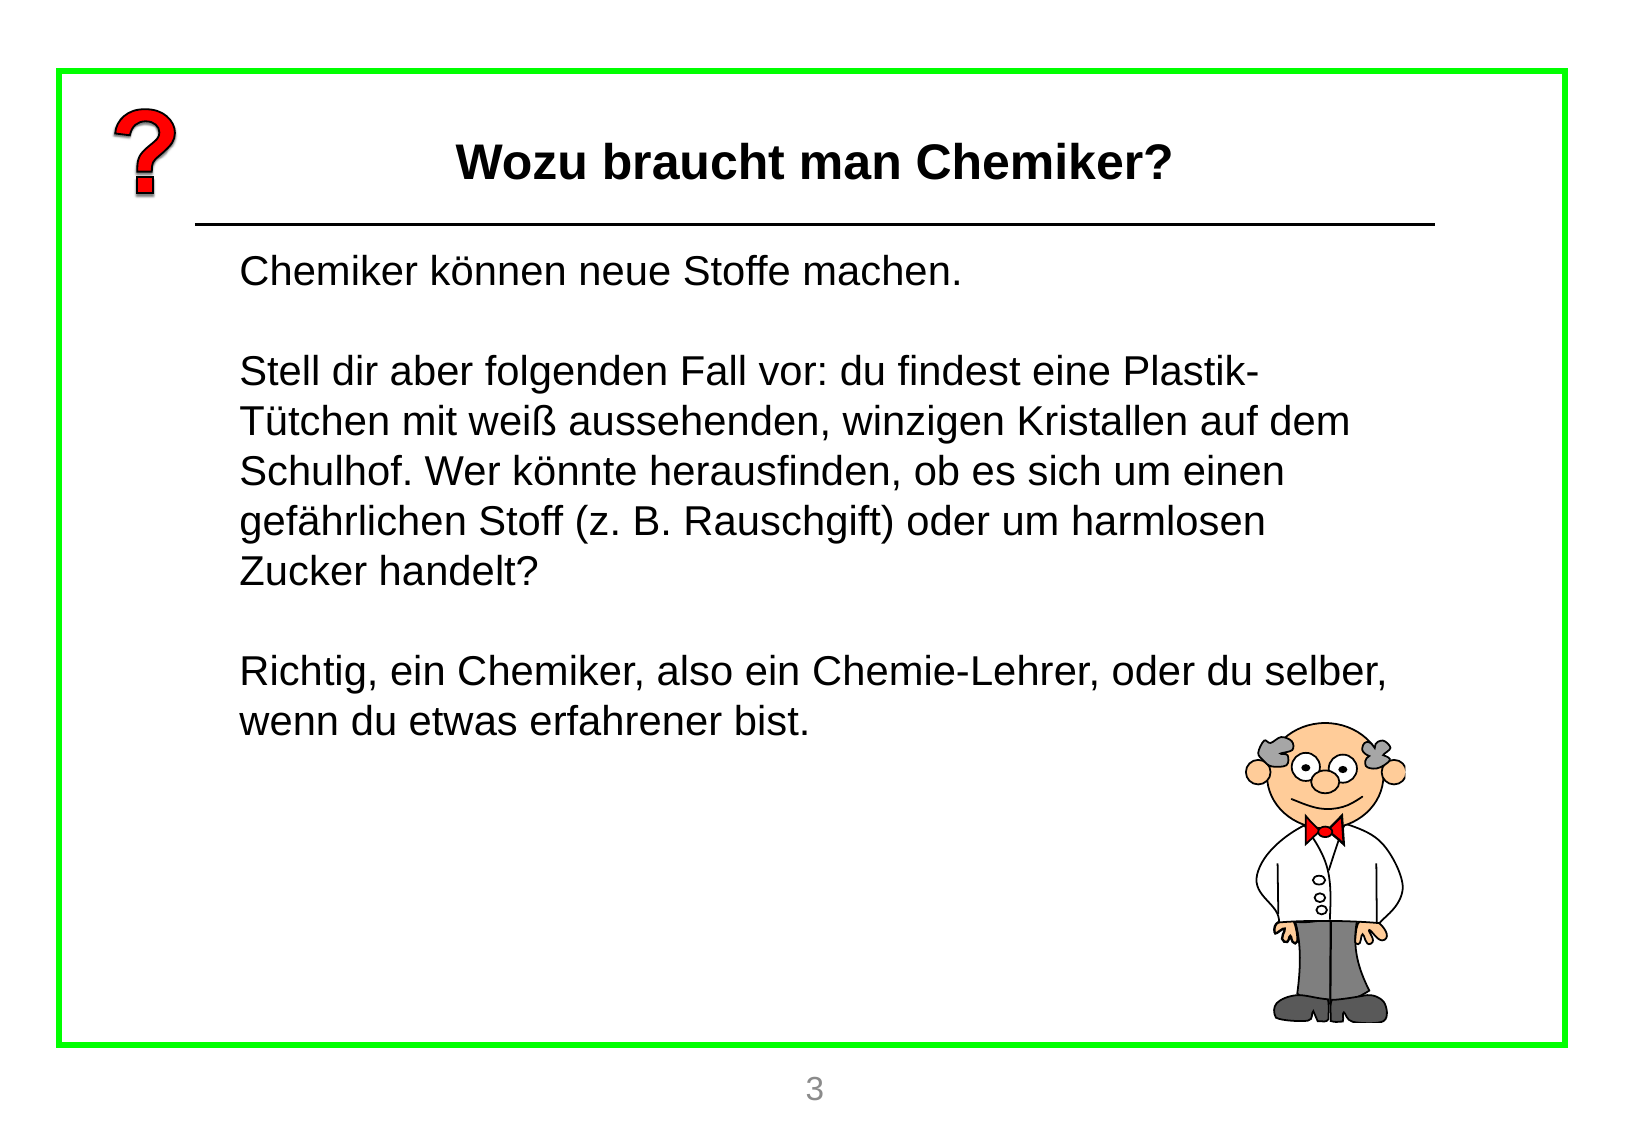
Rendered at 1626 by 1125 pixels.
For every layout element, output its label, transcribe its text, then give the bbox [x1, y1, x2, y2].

picture [1244, 722, 1406, 1023]
title Wozu braucht man Chemiker? [224, 100, 1406, 219]
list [100, 76, 190, 225]
slide_number 3 [631, 1057, 998, 1117]
list Chemiker können neue Stoffe machen. Stell dir aber folgenden Fall vor: du findest eine Plastik-Tütchen mit weiß aussehenden, winzigen Kristallen auf dem Schulhof. Wer könnte herausfinden, ob es sich um einen gefährlichen Stoff (z. B. Rauschgift) oder um harmlosen Zucker handelt? Richtig, ein Chemiker, also ein Chemie-Lehrer, oder du selber, wenn du etwas erfahrener bist. [224, 236, 1406, 945]
